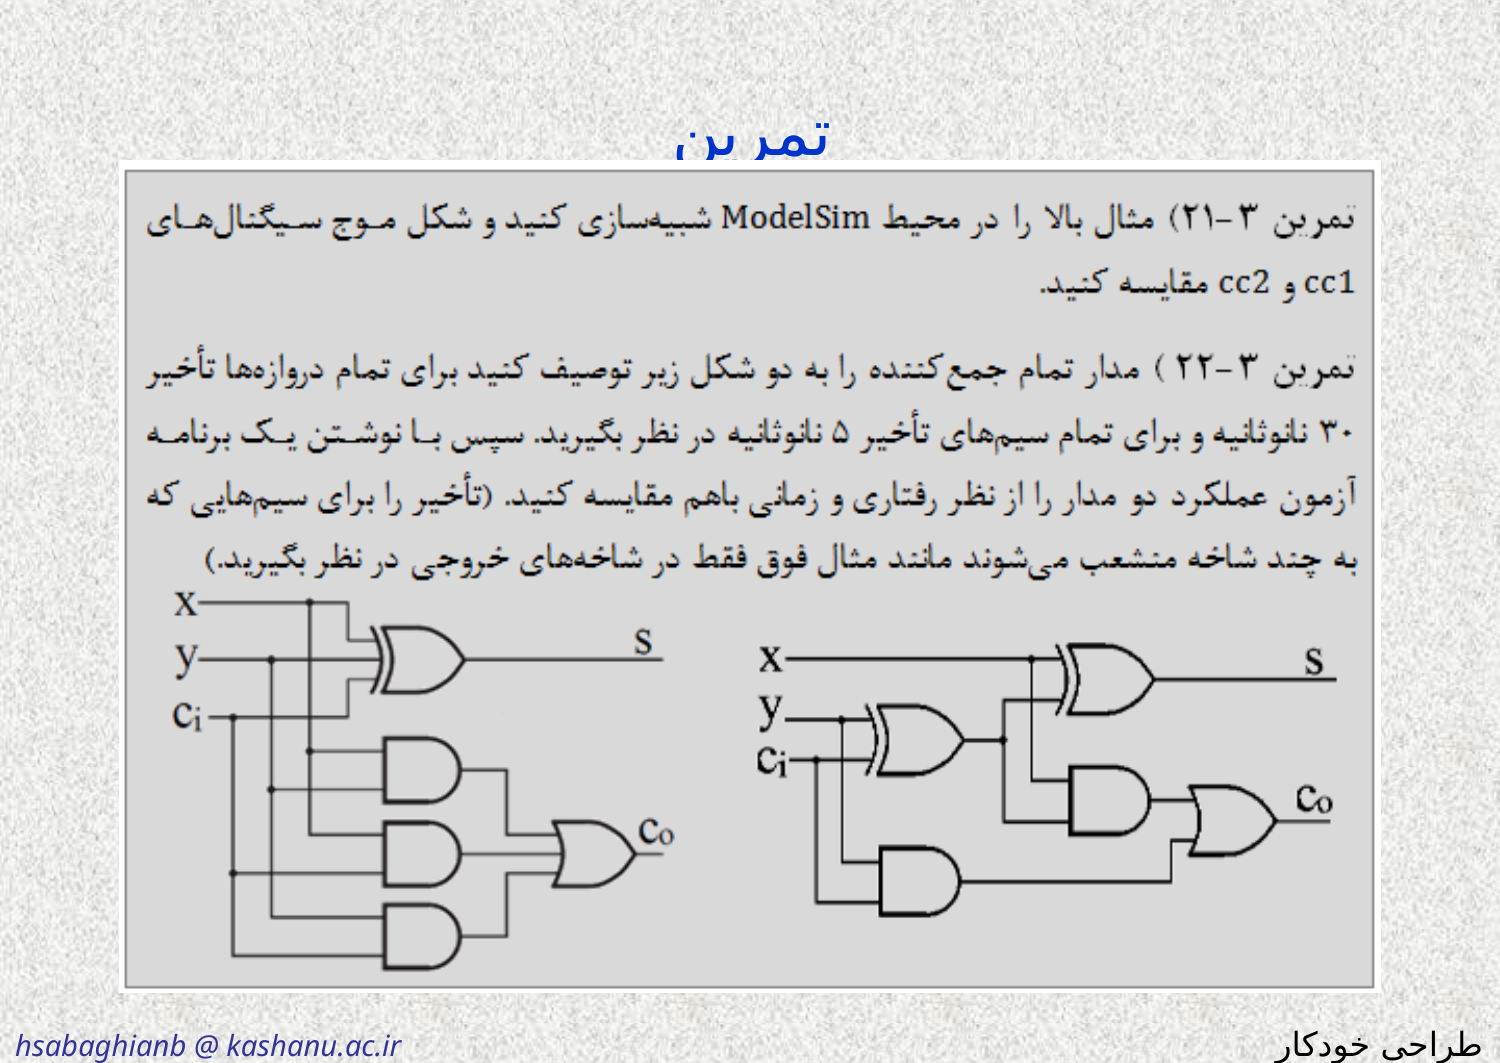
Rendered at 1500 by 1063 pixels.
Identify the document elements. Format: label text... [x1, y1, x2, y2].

picture [98, 1042, 106, 1054]
picture [1466, 1047, 1477, 1053]
picture [0, 0, 1500, 1063]
title تمرین [76, 40, 1427, 218]
